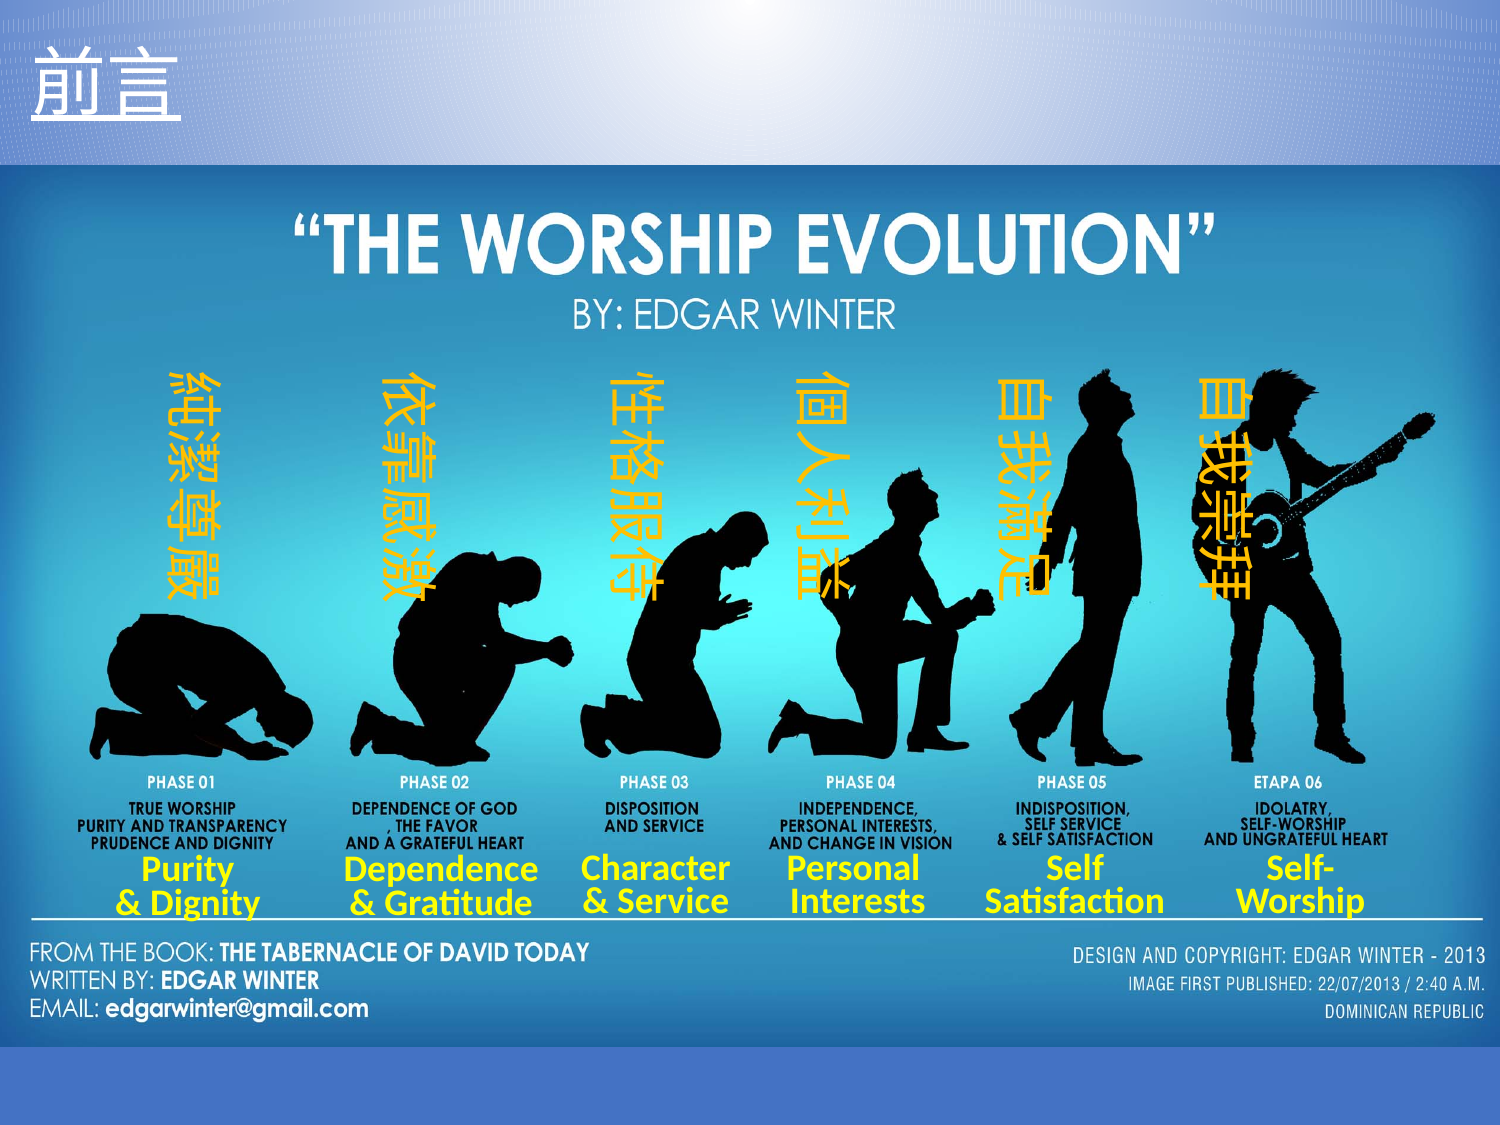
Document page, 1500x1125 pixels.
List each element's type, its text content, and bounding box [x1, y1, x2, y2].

text_box 前言 [16, 27, 196, 133]
picture [0, 165, 1500, 1047]
